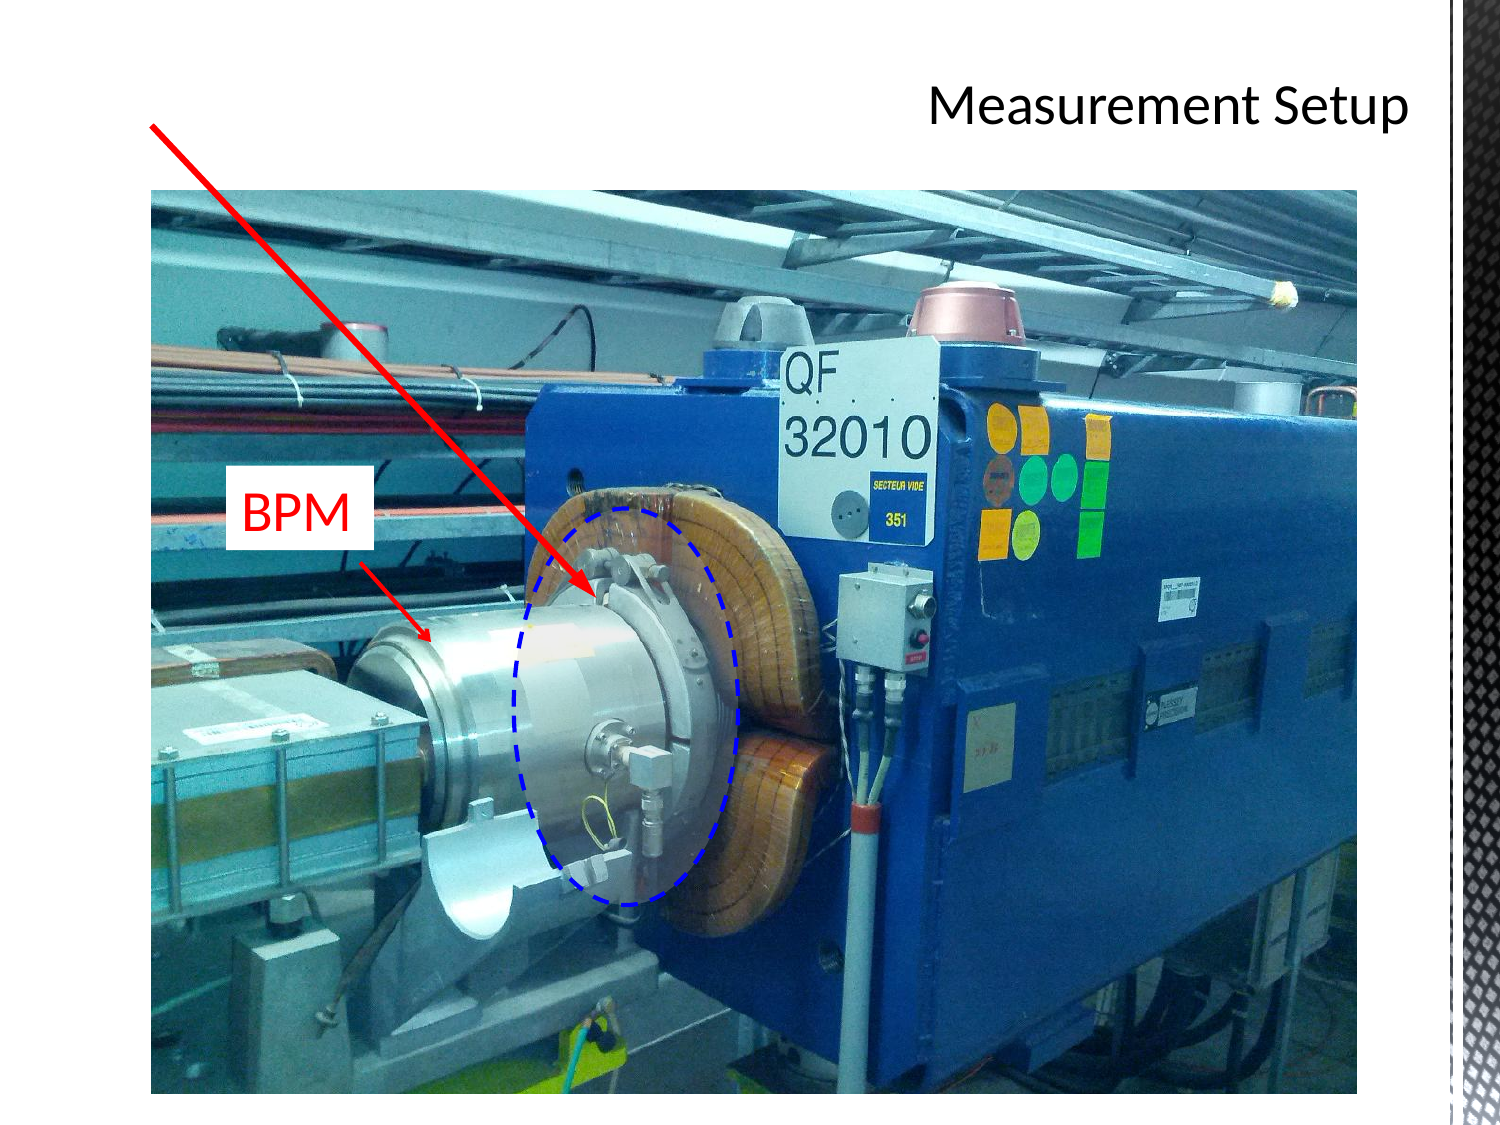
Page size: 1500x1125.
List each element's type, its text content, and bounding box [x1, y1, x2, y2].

picture [151, 190, 1357, 1095]
picture [1447, 0, 1500, 1125]
title Measurement Setup [75, 7, 1425, 195]
picture [156, 587, 166, 594]
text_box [359, 562, 432, 643]
picture [151, 217, 166, 221]
